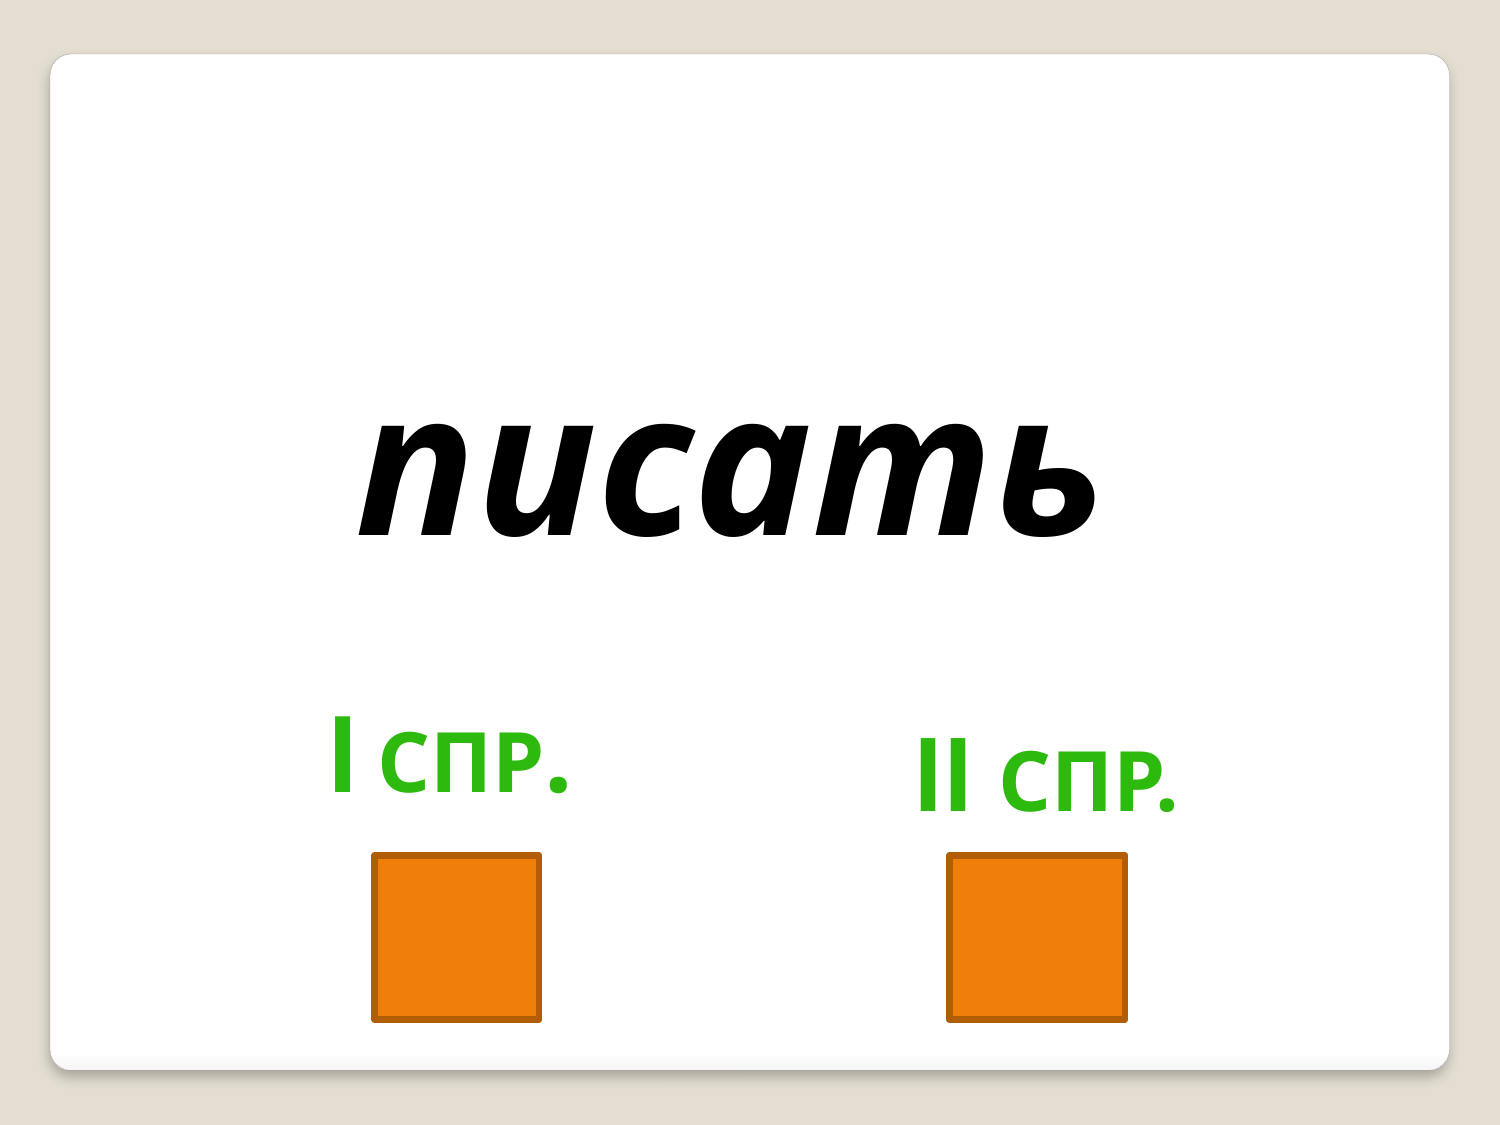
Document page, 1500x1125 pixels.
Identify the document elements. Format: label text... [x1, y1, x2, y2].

text_box [371, 852, 542, 1023]
text_box [946, 852, 1128, 1023]
text_box I спр. [304, 667, 597, 823]
text_box II спр. [898, 691, 1195, 842]
text_box писать [340, 328, 1121, 583]
